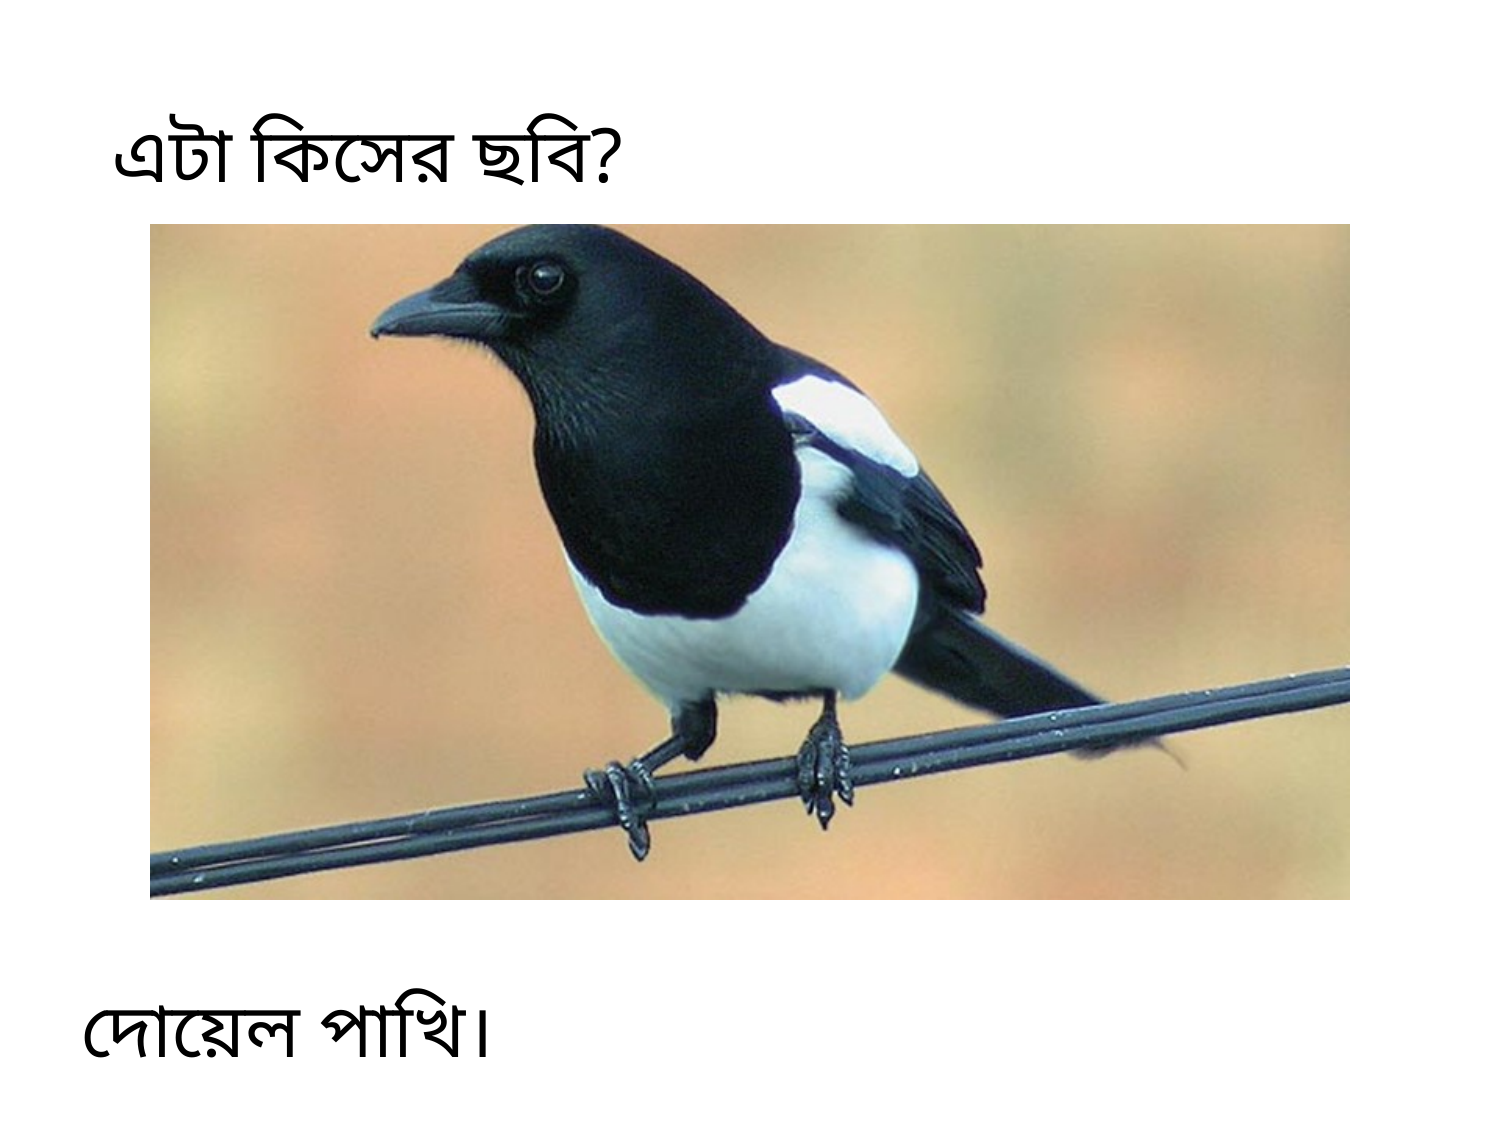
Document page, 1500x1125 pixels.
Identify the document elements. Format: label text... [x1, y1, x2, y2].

text_box দোয়েল পাখি। [66, 974, 509, 1080]
text_box এটা কিসের ছবি? [98, 99, 638, 205]
picture [149, 224, 1351, 901]
